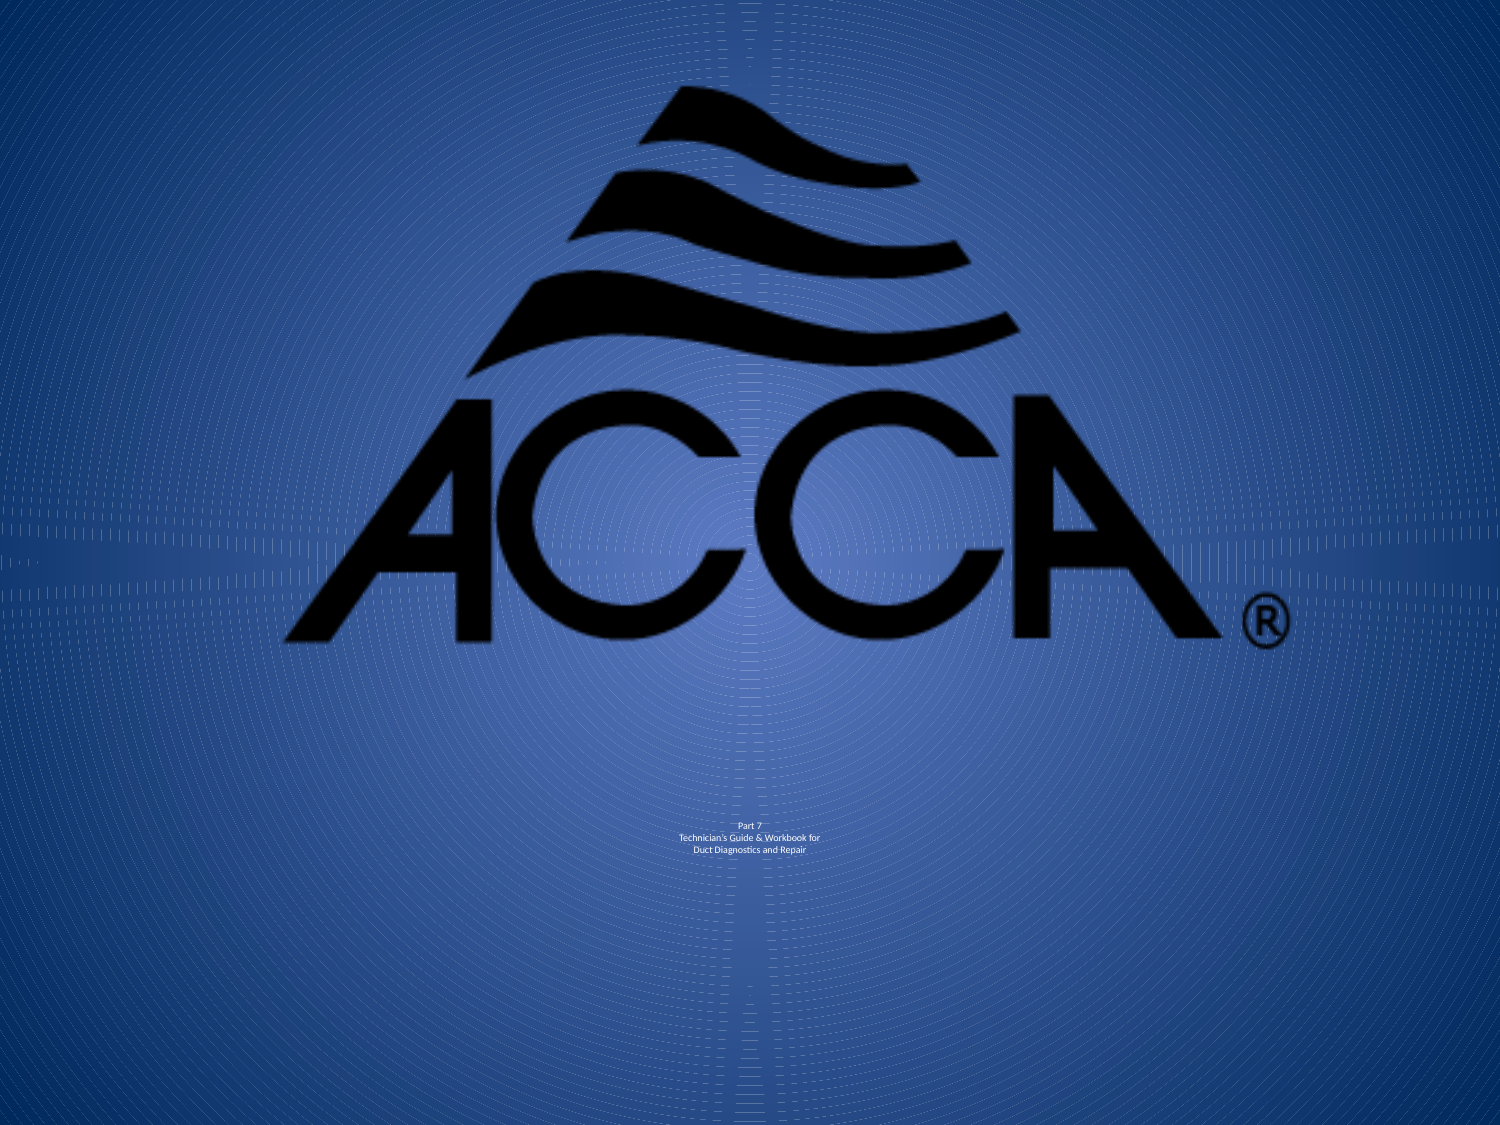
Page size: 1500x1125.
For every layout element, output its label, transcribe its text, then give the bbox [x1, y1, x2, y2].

title Part 7 Technician’s Guide & Workbook for Duct Diagnostics and Repair [0, 787, 1500, 888]
picture [237, 24, 1334, 738]
